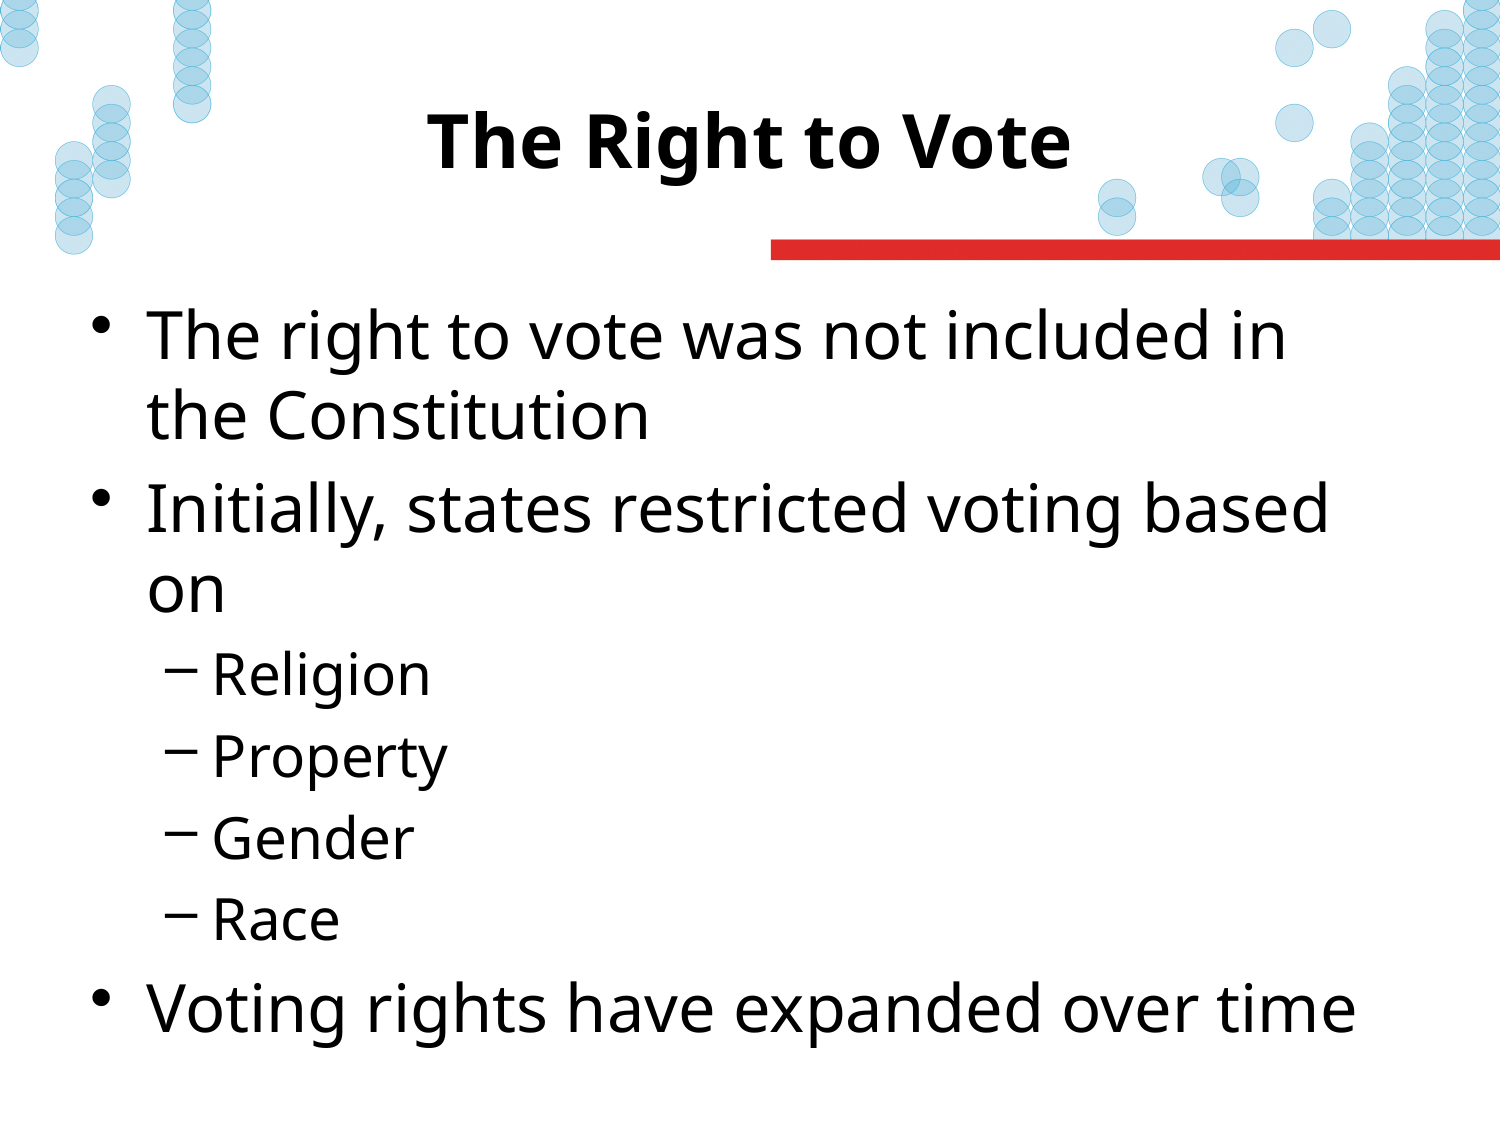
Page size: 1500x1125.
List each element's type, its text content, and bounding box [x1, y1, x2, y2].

list The right to vote was not included in the Constitution Initially, states restricted voting based on Religion Property Gender Race Voting rights have expanded over time [75, 285, 1425, 1005]
picture [0, 0, 1500, 1125]
title The Right to Vote [75, 45, 1425, 233]
